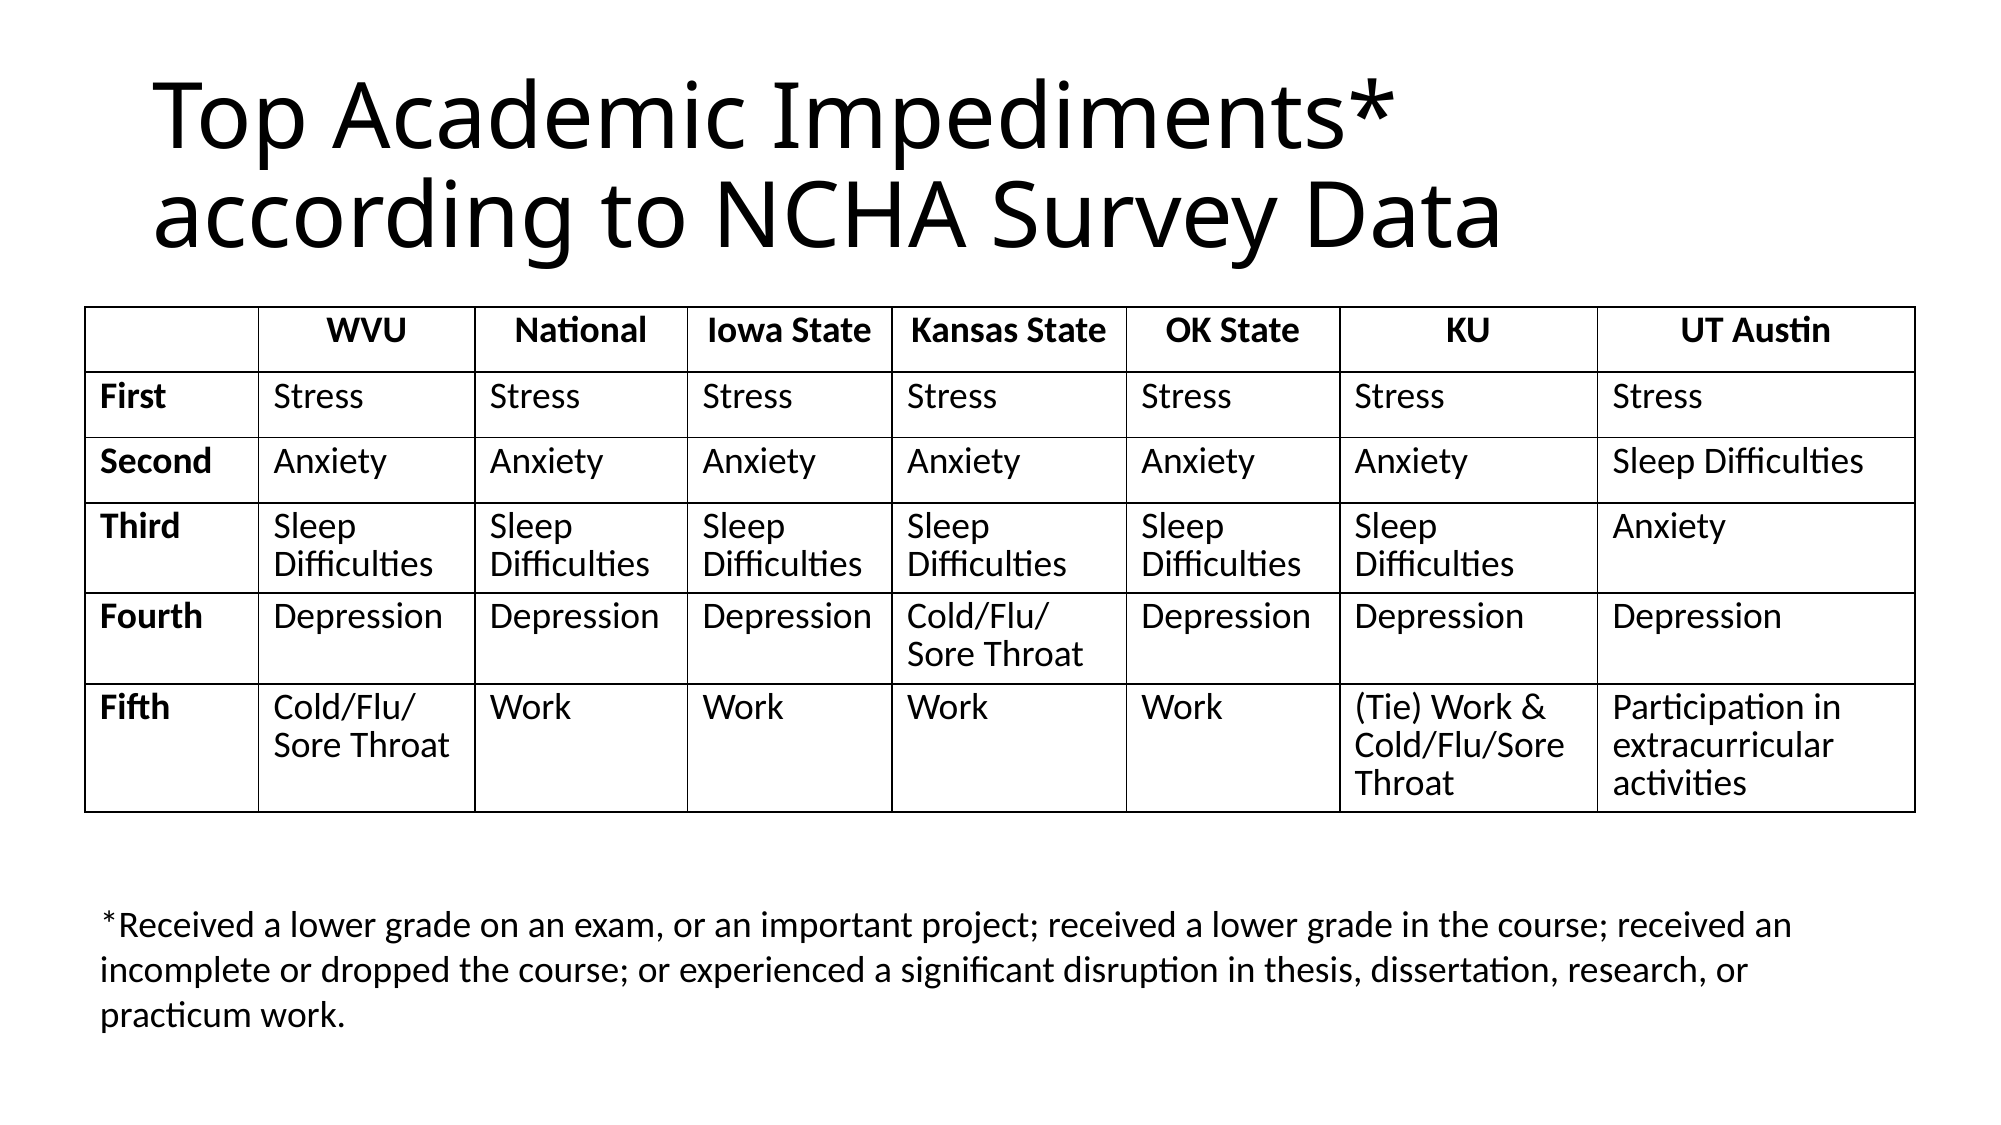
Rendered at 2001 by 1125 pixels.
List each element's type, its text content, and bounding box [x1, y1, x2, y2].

table_cell Depression [688, 594, 891, 683]
table_cell Sleep Difficulties [1598, 438, 1914, 502]
table_cell Sleep Difficulties [259, 504, 474, 592]
table_cell Stress [688, 373, 891, 437]
table_header [86, 308, 258, 371]
table_cell Anxiety [476, 438, 687, 502]
table_cell Stress [1127, 373, 1339, 437]
table_cell Work [893, 685, 1126, 811]
title Top Academic Impediments* according to NCHA Survey Data [137, 59, 1863, 278]
table_header UT Austin [1598, 308, 1914, 371]
text_box *Received a lower grade on an exam, or an important project; received a lower grade in the course; received an incomplete or dropped the course; or experienced a significant disruption in thesis, dissertation, research, or practicum work. [85, 892, 1915, 1043]
table_cell Sleep Difficulties [688, 504, 891, 592]
table_cell Stress [893, 373, 1126, 437]
table_cell Fifth [86, 685, 258, 811]
table_cell Stress [476, 373, 687, 437]
table_header National [476, 308, 687, 371]
table_cell Sleep Difficulties [1127, 504, 1339, 592]
table_cell Work [688, 685, 891, 811]
table_cell Cold/Flu/ Sore Throat [893, 594, 1126, 683]
table_cell Stress [259, 373, 474, 437]
table_cell Anxiety [893, 438, 1126, 502]
table_cell Cold/Flu/ Sore Throat [259, 685, 474, 811]
table_cell Work [1127, 685, 1339, 811]
table_header Kansas State [893, 308, 1126, 371]
table_cell Third [86, 504, 258, 592]
table_cell Anxiety [1127, 438, 1339, 502]
table_cell Stress [1598, 373, 1914, 437]
table_cell Participation in extracurricular activities [1598, 685, 1914, 811]
table_header KU [1341, 308, 1597, 371]
table_cell Depression [1598, 594, 1914, 683]
table_header WVU [259, 308, 474, 371]
table_header Iowa State [688, 308, 891, 371]
table_cell Sleep Difficulties [893, 504, 1126, 592]
table_cell First [86, 373, 258, 437]
table_cell Fourth [86, 594, 258, 683]
table_cell Depression [1341, 594, 1597, 683]
table_cell Anxiety [688, 438, 891, 502]
table_cell Anxiety [1598, 504, 1914, 592]
table_cell Anxiety [259, 438, 474, 502]
table_cell Second [86, 438, 258, 502]
table_cell Sleep Difficulties [476, 504, 687, 592]
table_cell Sleep Difficulties [1341, 504, 1597, 592]
table_cell Depression [259, 594, 474, 683]
table_cell (Tie) Work & Cold/Flu/Sore Throat [1341, 685, 1597, 811]
table_cell Anxiety [1341, 438, 1597, 502]
table_cell Depression [1127, 594, 1339, 683]
table_cell Work [476, 685, 687, 811]
table_header OK State [1127, 308, 1339, 371]
table_cell Depression [476, 594, 687, 683]
table_cell Stress [1341, 373, 1597, 437]
